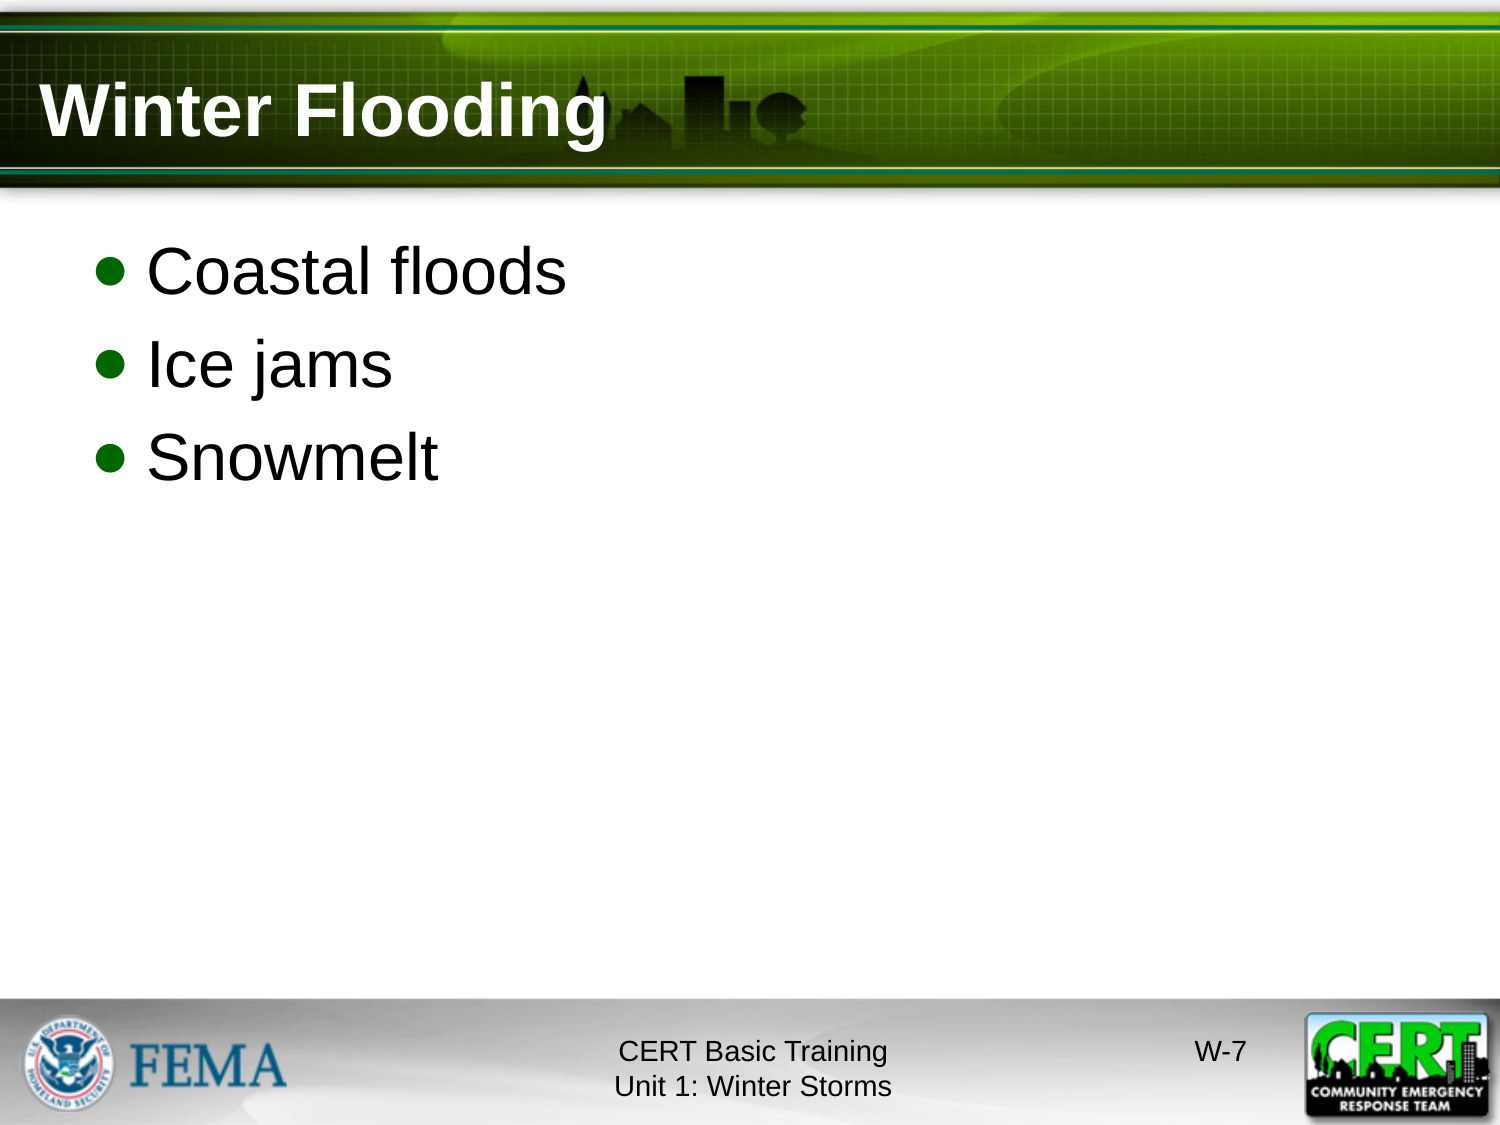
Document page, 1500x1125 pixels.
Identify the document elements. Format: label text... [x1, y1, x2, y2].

list Coastal floods Ice jams Snowmelt [75, 220, 1425, 963]
title Winter Flooding [24, 49, 1476, 163]
picture [0, 0, 1500, 1125]
slide_number W-6 [992, 1024, 1263, 1103]
footer CERT Basic Training Unit 1: Winter Storms [515, 1024, 992, 1103]
